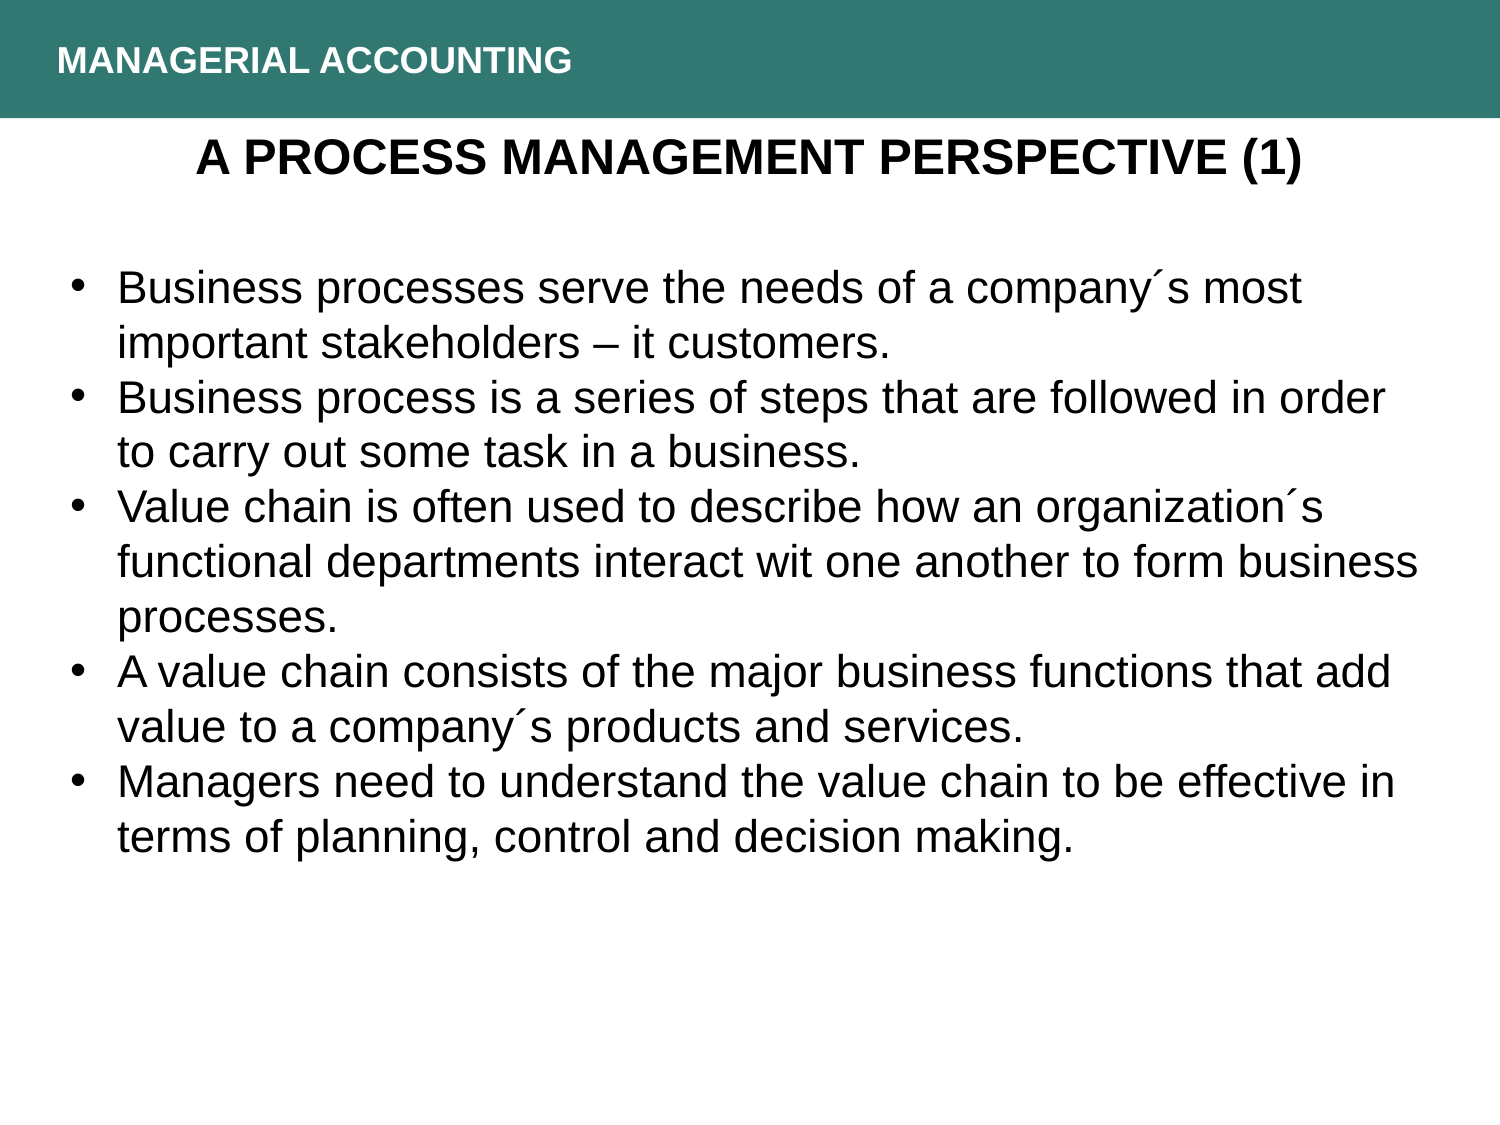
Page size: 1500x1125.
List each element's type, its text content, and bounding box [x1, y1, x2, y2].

text_box MANAGERIAL ACCOUNTING [0, 0, 1500, 120]
text_box Business processes serve the needs of a company´s most important stakeholders – it customers. Business process is a series of steps that are followed in order to carry out some task in a business. Value chain is often used to describe how an organization´s functional departments interact wit one another to form business processes. A value chain consists of the major business functions that add value to a company´s products and services. Managers need to understand the value chain to be effective in terms of planning, control and decision making. [55, 249, 1446, 980]
text_box A PROCESS MANAGEMENT PERSPECTIVE (1) [55, 117, 1444, 193]
